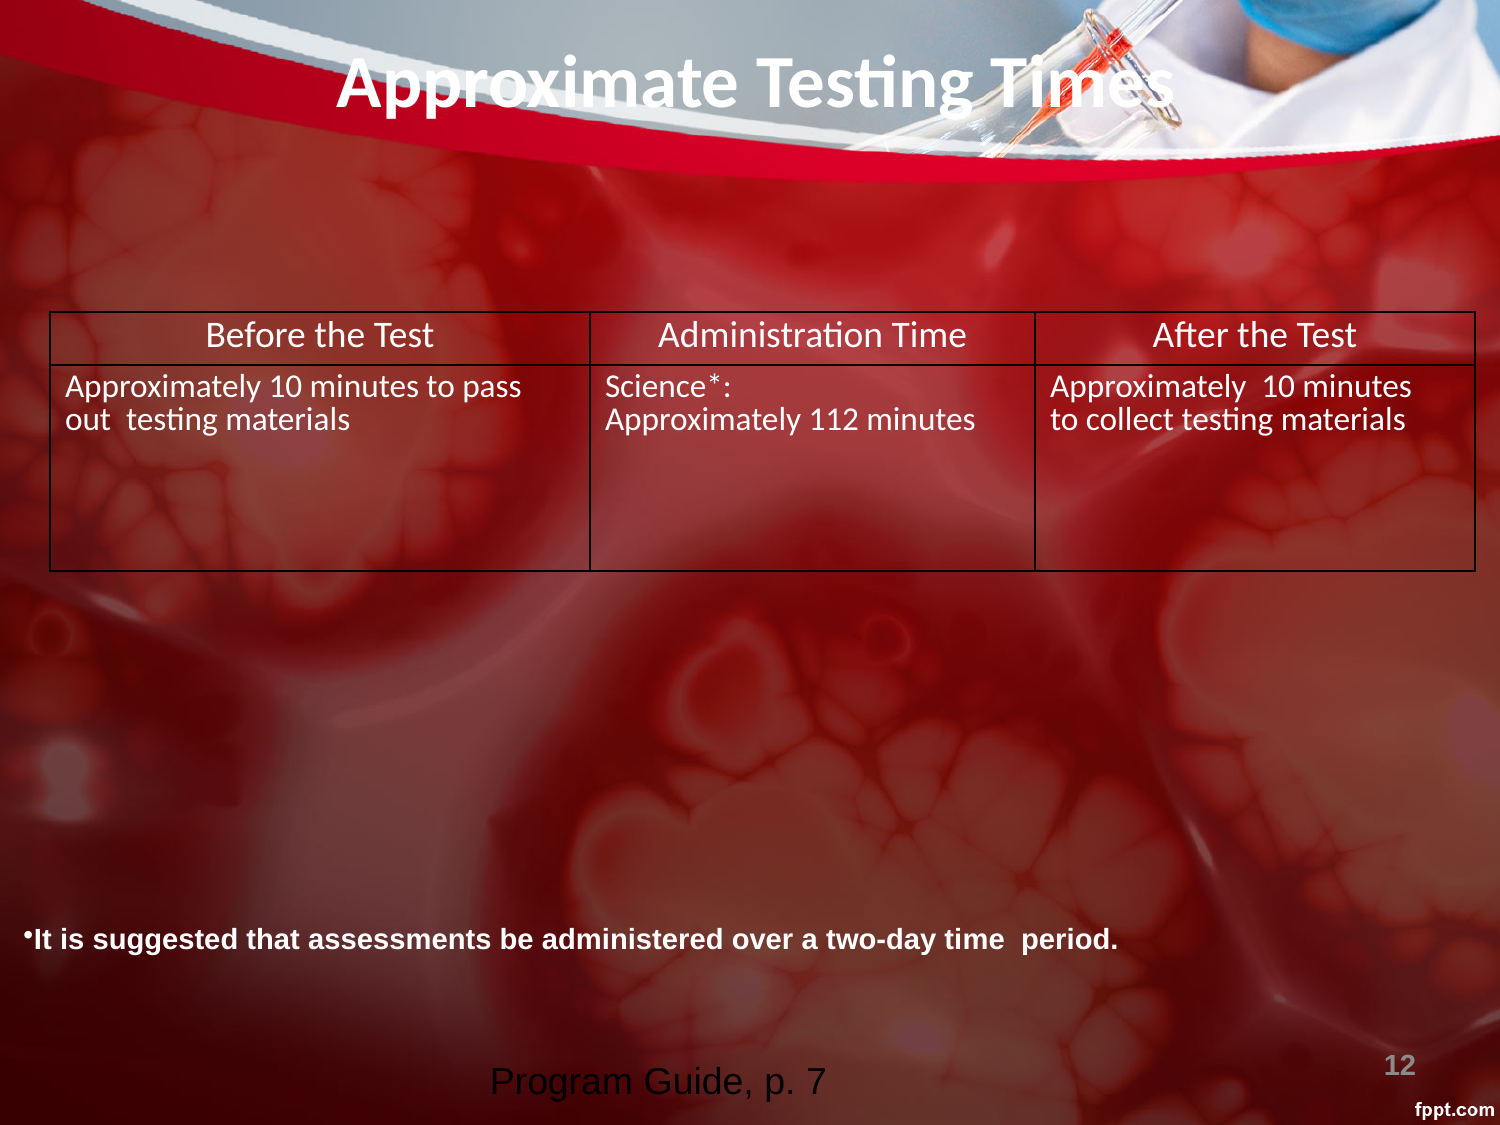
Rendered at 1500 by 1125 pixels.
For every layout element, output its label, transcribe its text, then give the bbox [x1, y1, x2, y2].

slide_number 12 [1299, 1024, 1500, 1103]
table_cell Approximately 10 minutes to pass out testing materials [51, 366, 589, 570]
picture [0, 0, 1500, 1125]
text_box It is suggested that assessments be administered over a two-day time period. [8, 913, 1500, 963]
title Approximate Testing Times [24, 24, 1488, 130]
table_cell Approximately 10 minutes to collect testing materials [1036, 366, 1474, 570]
table_header Before the Test [51, 313, 589, 364]
text_box Program Guide, p. 7 [474, 1049, 1050, 1110]
table_cell Science*: Approximately 112 minutes [591, 366, 1034, 570]
table_header Administration Time [591, 313, 1034, 364]
table_header After the Test [1036, 313, 1474, 364]
